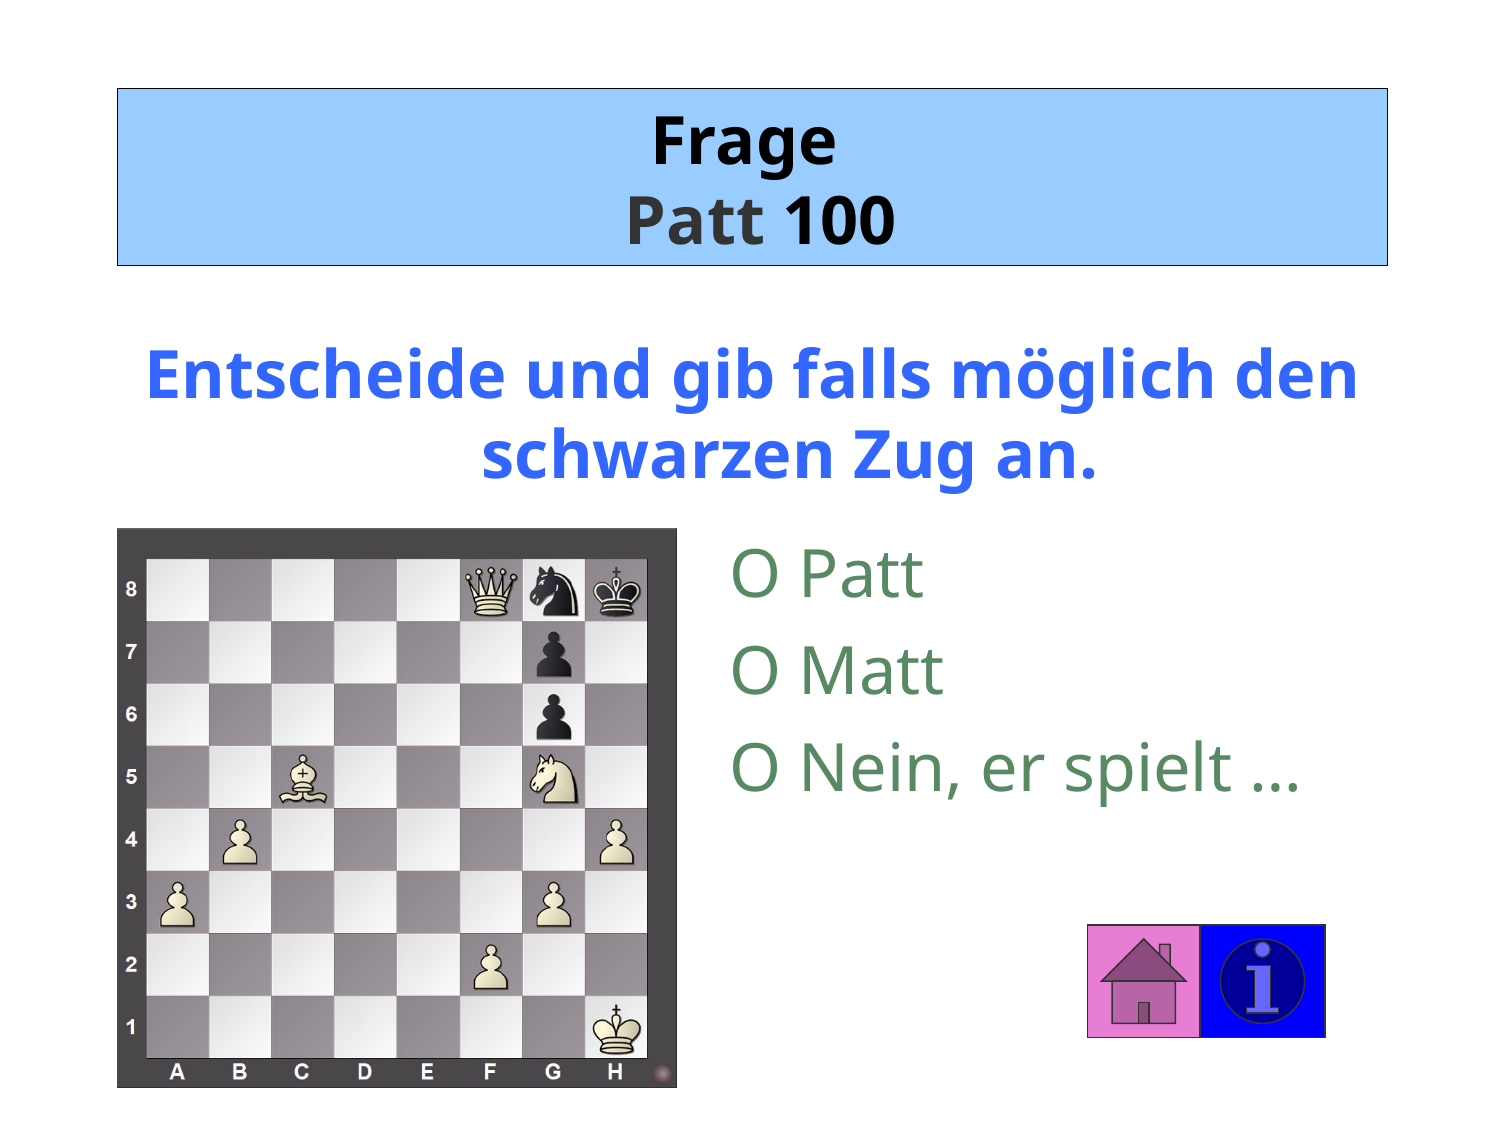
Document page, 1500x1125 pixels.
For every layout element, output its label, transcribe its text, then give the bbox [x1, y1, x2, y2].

text_box [1201, 924, 1326, 1038]
text_box O Patt O Matt O Nein, er spielt … [714, 538, 1388, 835]
text_box Entscheide und gib falls möglich den schwarzen Zug an. [117, 324, 1388, 502]
text_box [1087, 924, 1201, 1038]
title Frage Patt 100 [117, 88, 1388, 266]
picture [117, 528, 677, 1088]
